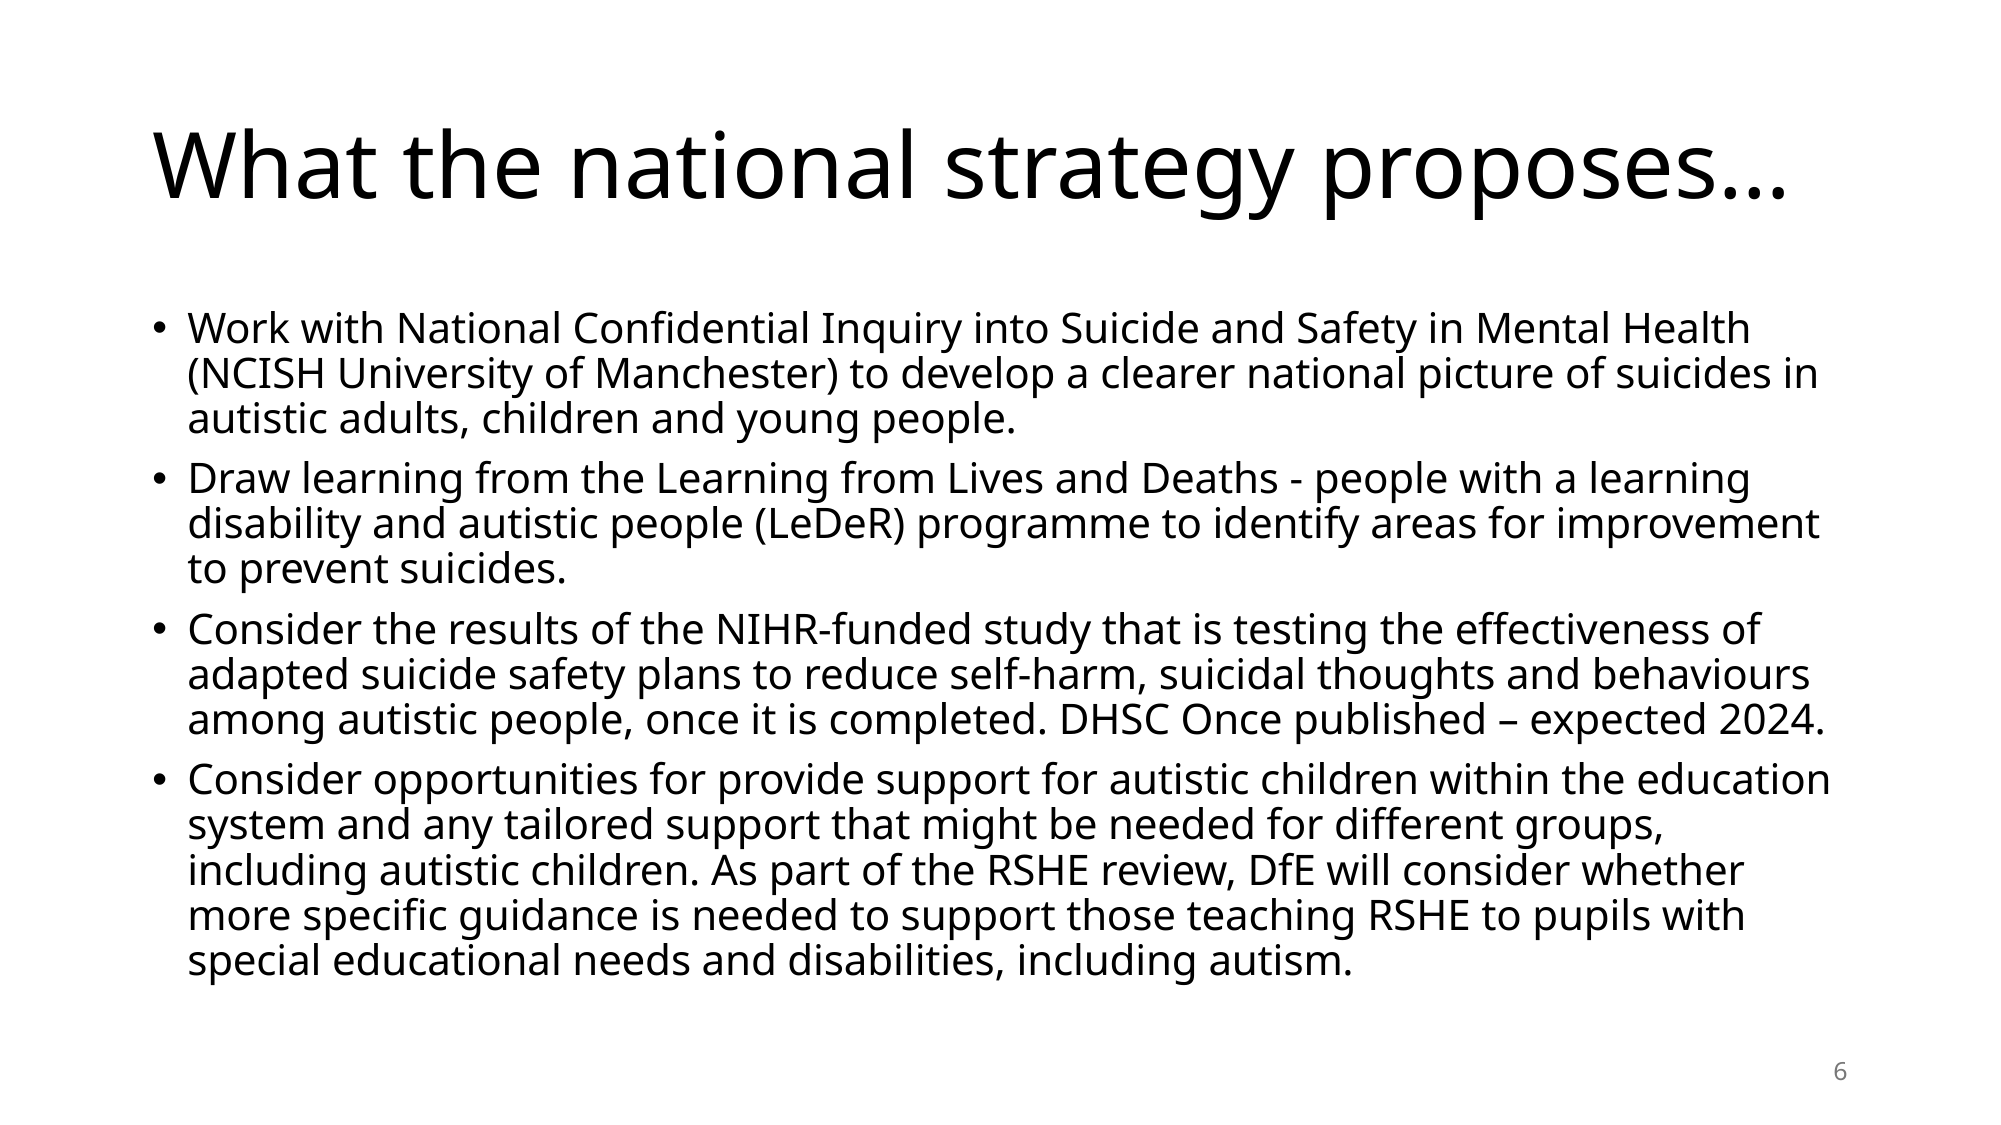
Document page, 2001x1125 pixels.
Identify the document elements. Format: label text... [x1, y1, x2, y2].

list Work with National Confidential Inquiry into Suicide and Safety in Mental Health (NCISH University of Manchester) to develop a clearer national picture of suicides in autistic adults, children and young people. Draw learning from the Learning from Lives and Deaths - people with a learning disability and autistic people (LeDeR) programme to identify areas for improvement to prevent suicides. Consider the results of the NIHR-funded study that is testing the effectiveness of adapted suicide safety plans to reduce self-harm, suicidal thoughts and behaviours among autistic people, once it is completed. DHSC Once published – expected 2024. Consider opportunities for provide support for autistic children within the education system and any tailored support that might be needed for different groups, including autistic children. As part of the RSHE review, DfE will consider whether more specific guidance is needed to support those teaching RSHE to pupils with special educational needs and disabilities, including autism. [137, 299, 1863, 1014]
title What the national strategy proposes… [137, 59, 1863, 278]
slide_number 6 [1412, 1042, 1863, 1103]
